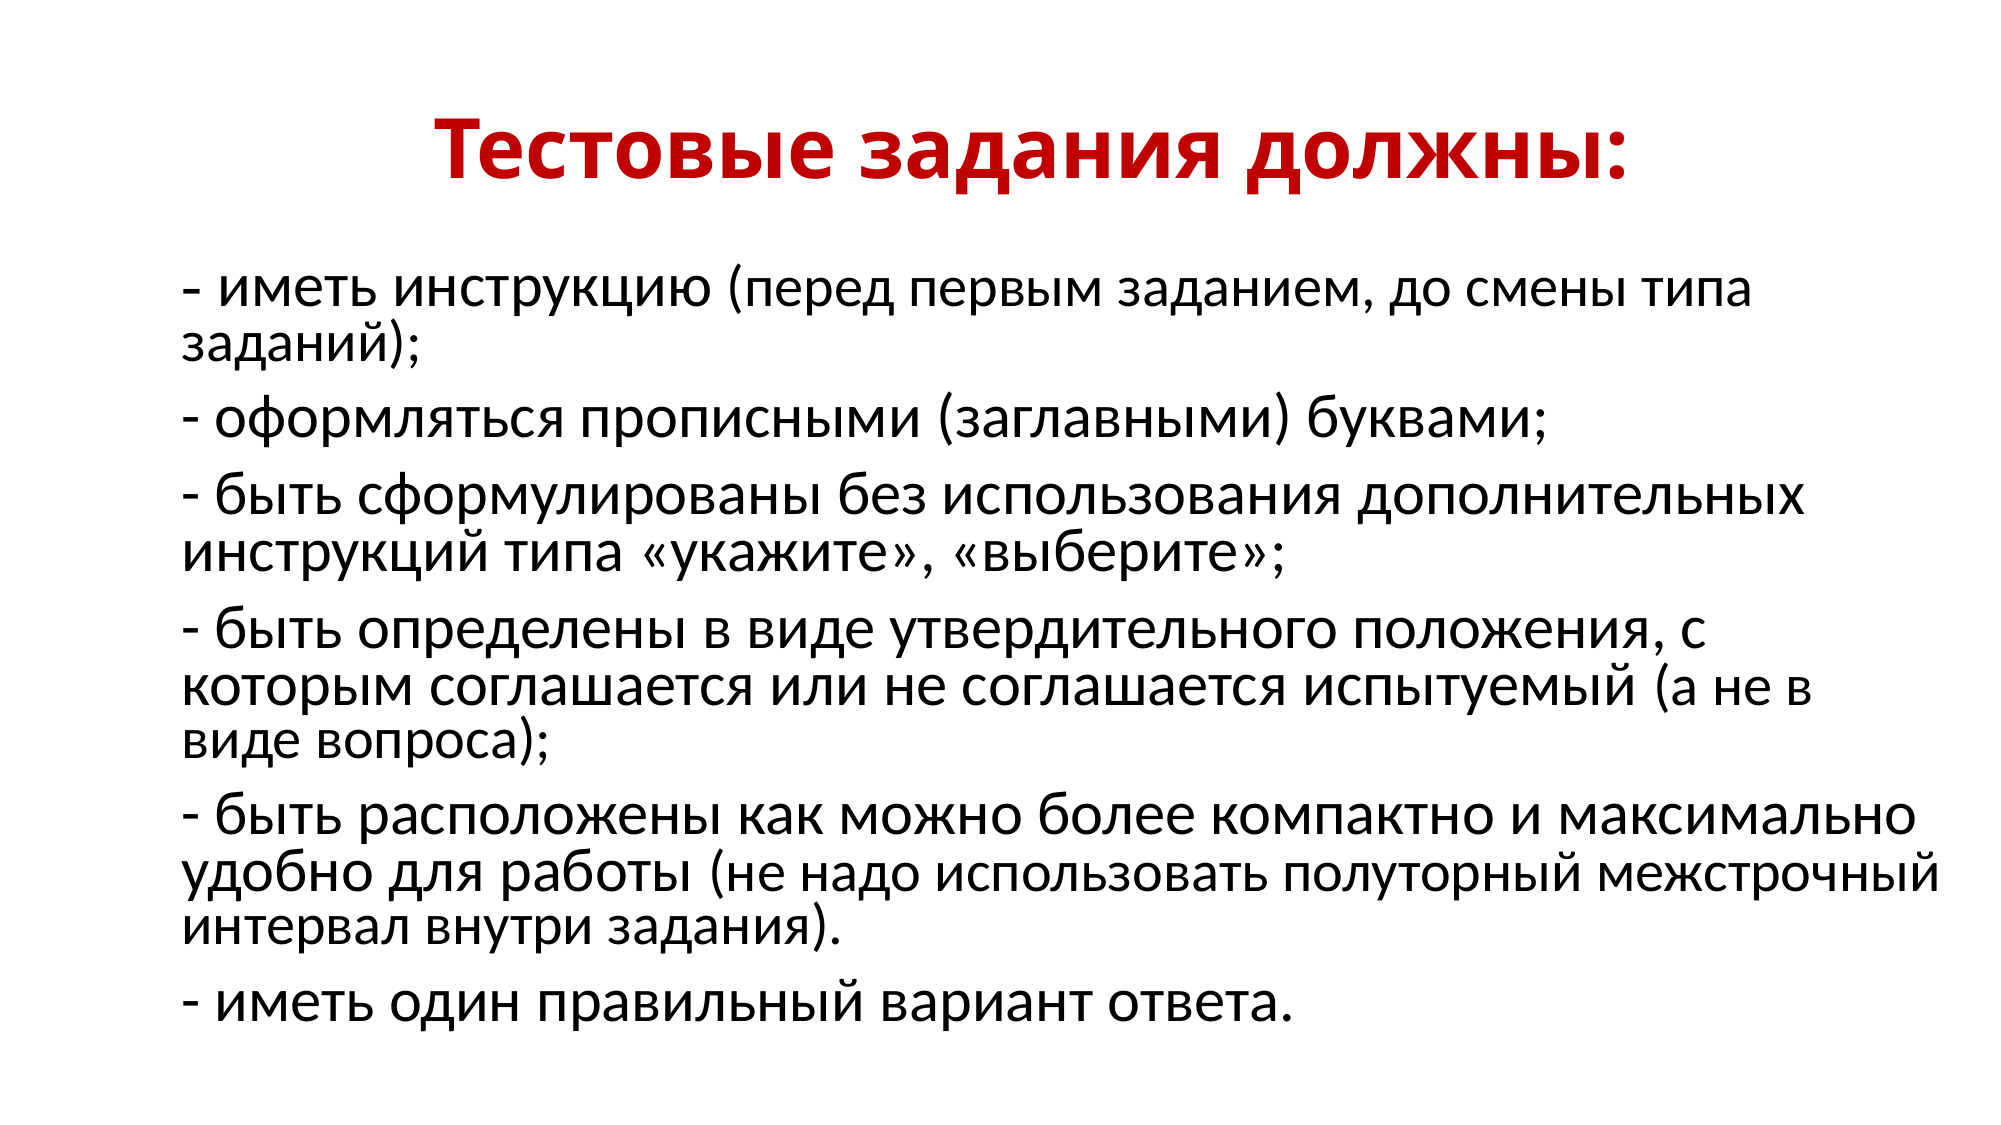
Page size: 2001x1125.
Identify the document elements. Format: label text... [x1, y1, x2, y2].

list Тестовые задания должны: - иметь инструкцию (перед первым заданием, до смены типа заданий); - оформляться прописными (заглавными) буквами; - быть сформулированы без использования дополнительных инструкций типа «укажите», «выберите»; - быть определены в виде утвердительного положения, с которым соглашается или не соглашается испытуемый (а не в виде вопроса); - быть расположены как можно более компактно и максимально удобно для работы (не надо использовать полуторный межстрочный интервал внутри задания). - иметь один правильный вариант ответа. [128, 31, 1957, 1109]
